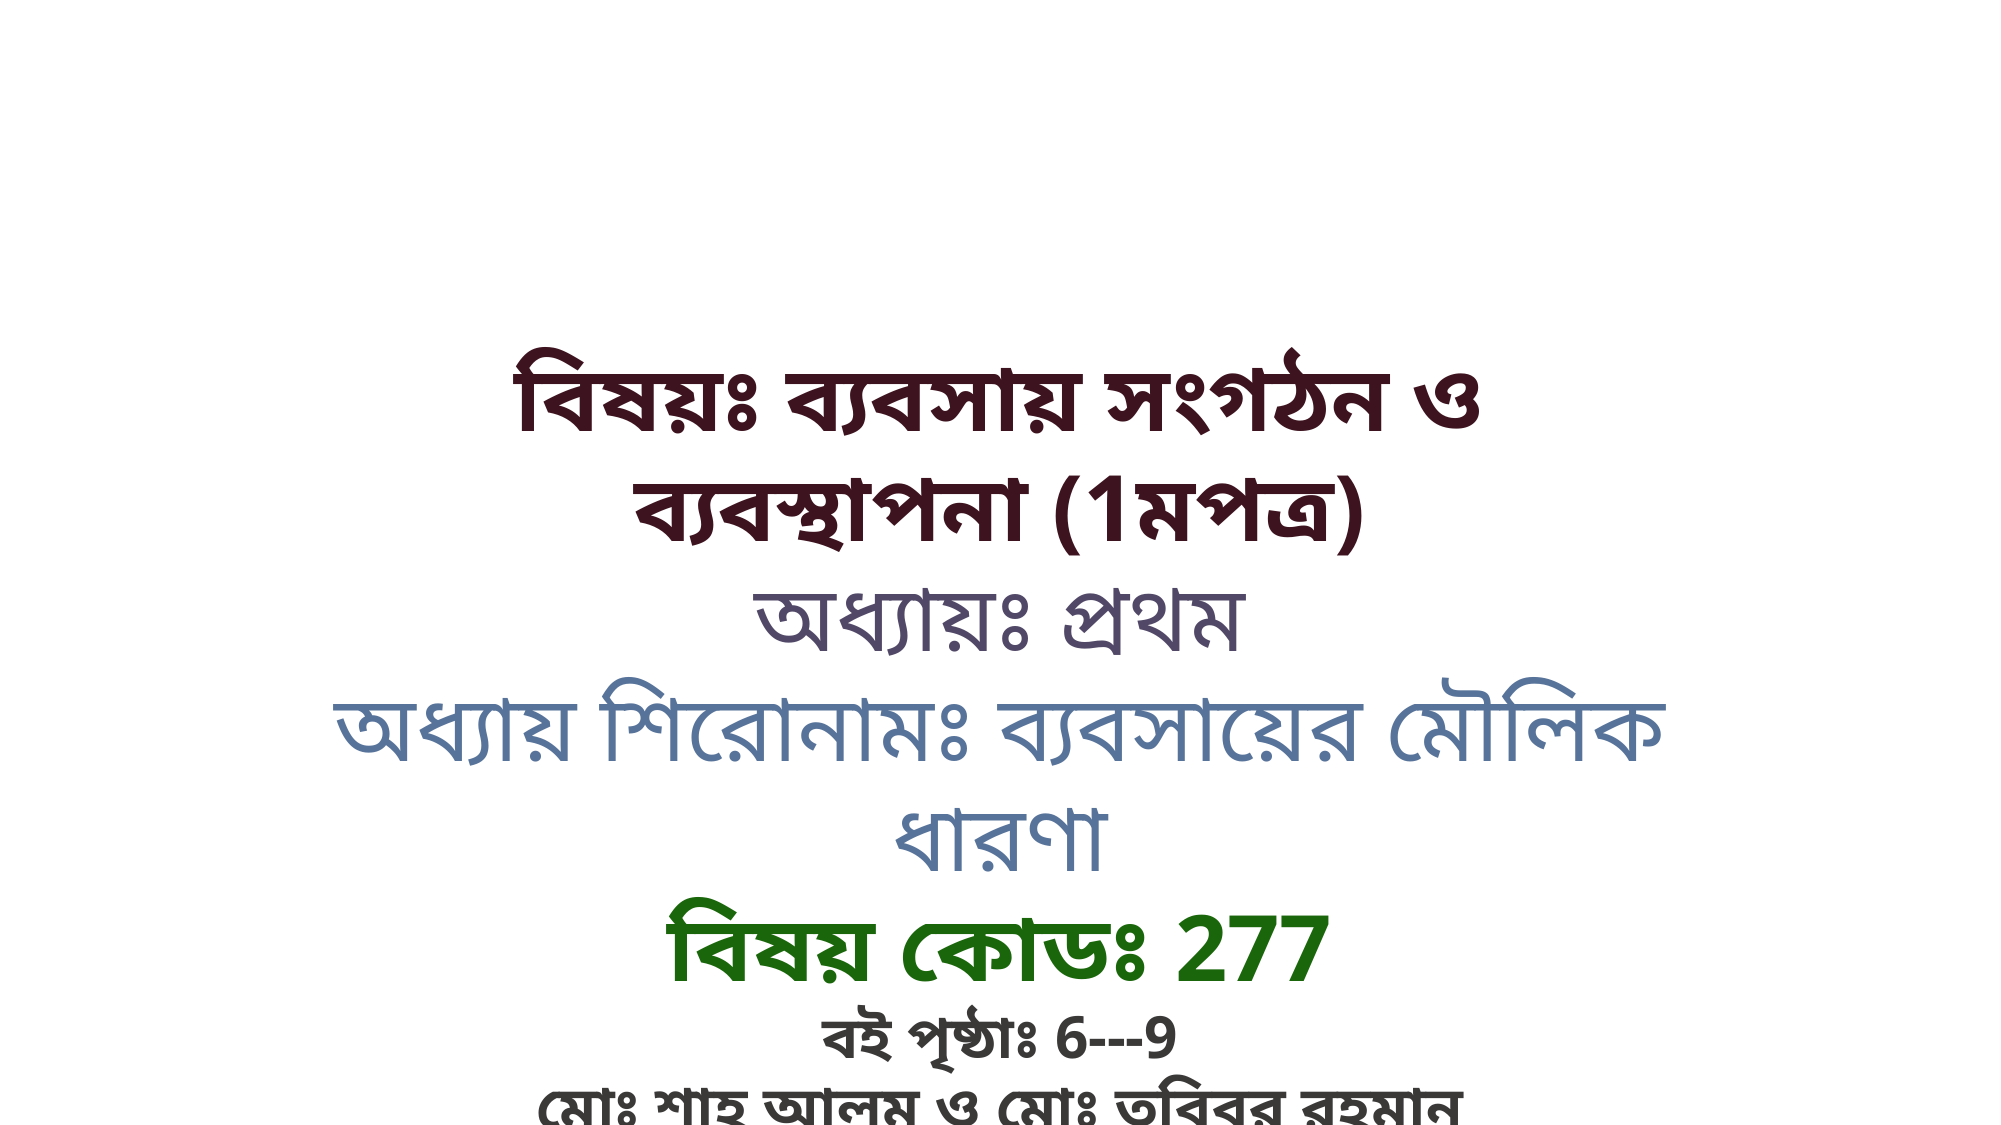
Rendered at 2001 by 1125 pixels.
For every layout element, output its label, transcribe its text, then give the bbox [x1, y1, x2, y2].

text_box বিষয়ঃ ব্যবসায় সংগঠন ও ব্যবস্থাপনা (1মপত্র) অধ্যায়ঃ প্রথম অধ্যায় শিরোনামঃ ব্যবসায়ের মৌলিক ধারণা বিষয় কোডঃ 277 বই পৃষ্ঠাঃ 6---9 মোঃ শাহ্ আলম ও মোঃ তবিবর রহমান [292, 332, 1708, 1125]
